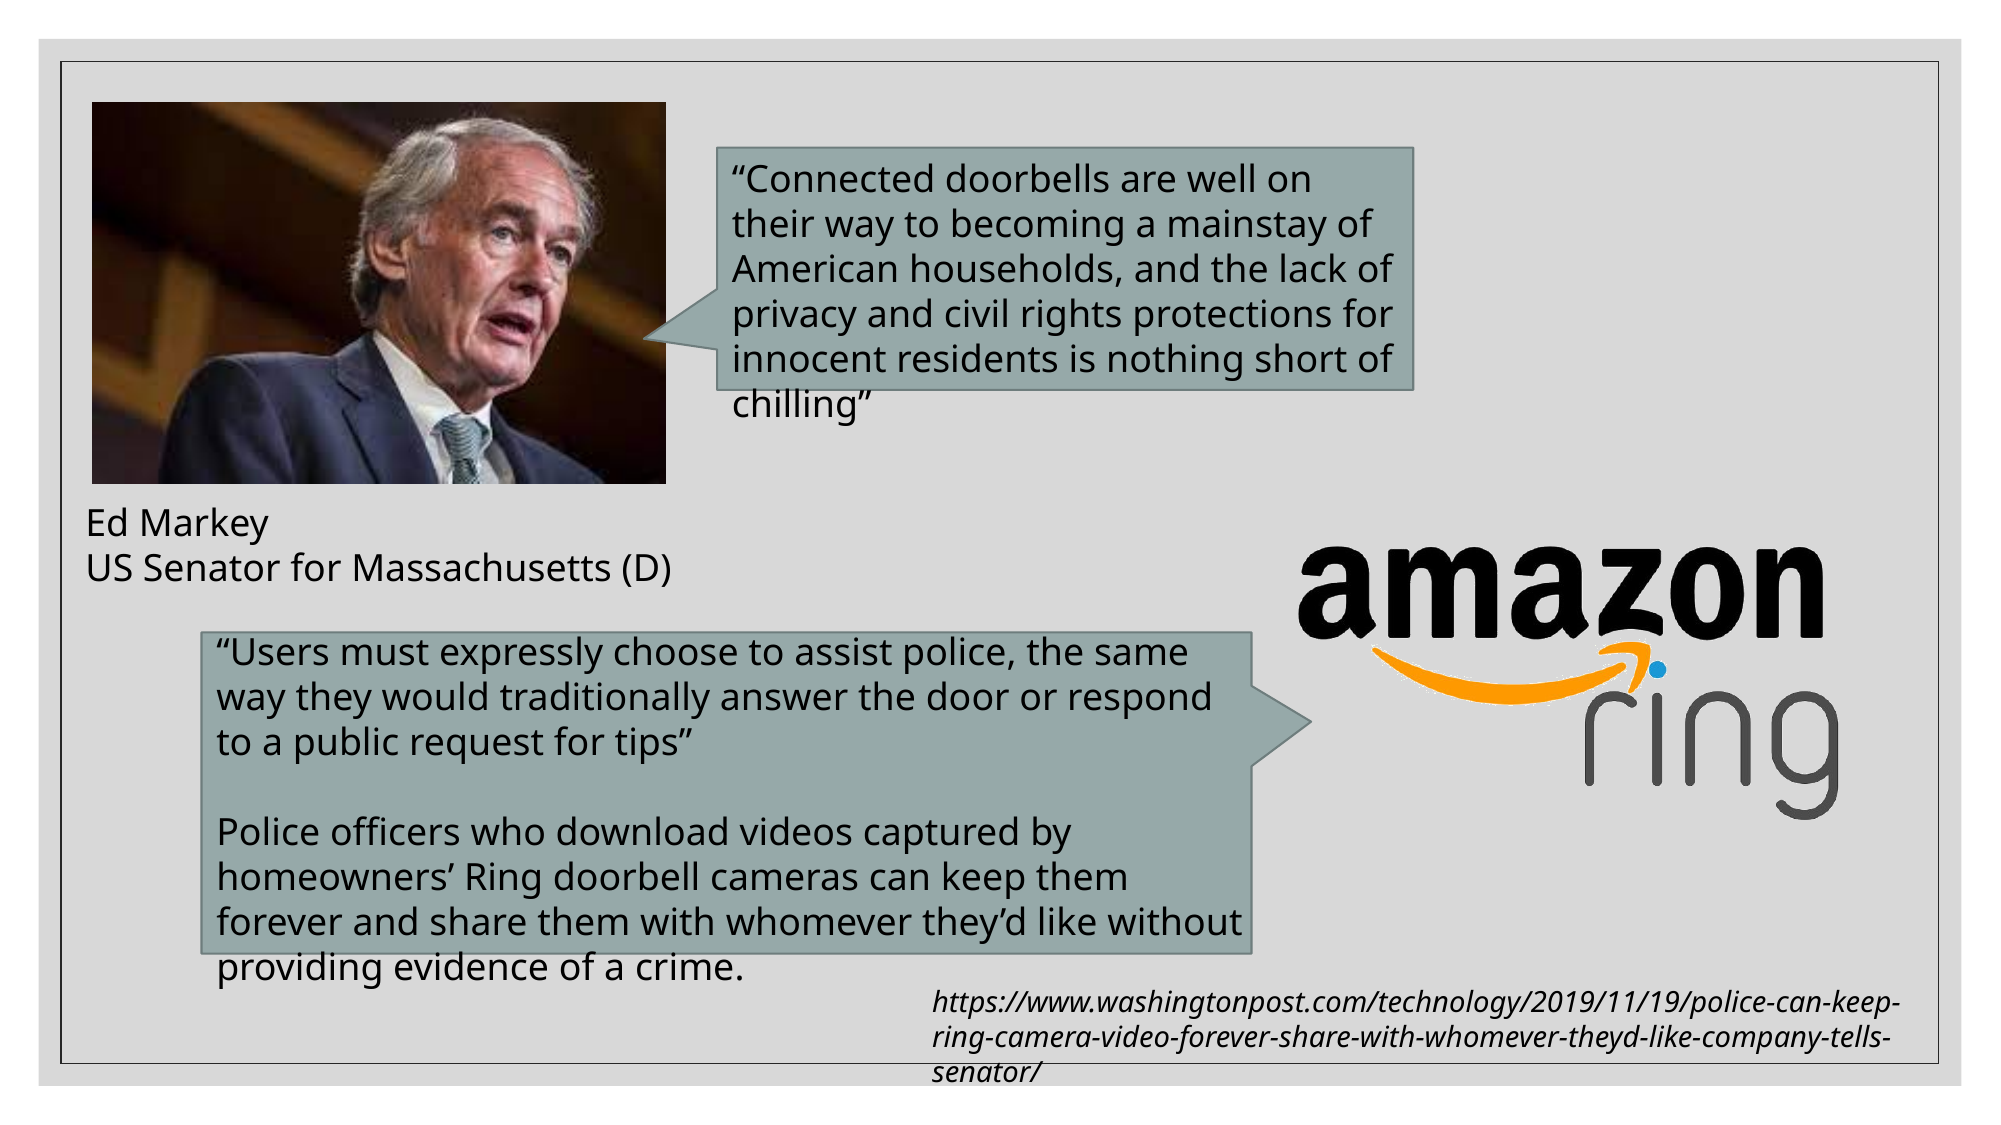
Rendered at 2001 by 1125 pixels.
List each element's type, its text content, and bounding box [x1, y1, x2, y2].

text_box [672, 146, 1415, 391]
picture [1288, 543, 1844, 823]
text_box Ed Markey US Senator for Massachusetts (D) [70, 491, 687, 597]
text_box “Connected doorbells are well on their way to becoming a mainstay of American households, and the lack of privacy and civil rights protections for innocent residents is nothing short of chilling” [717, 147, 1414, 433]
text_box “Users must expressly choose to assist police, the same way they would traditionally answer the door or respond to a public request for tips” Police officers who download videos captured by homeowners’ Ring doorbell cameras can keep them forever and share them with whomever they’d like without providing evidence of a crime. [201, 620, 1272, 996]
picture [92, 102, 666, 484]
text_box https://www.washingtonpost.com/technology/2019/11/19/police-can-keep-ring-camera-video-forever-share-with-whomever-theyd-like-company-tells-senator/ [917, 976, 1961, 1096]
text_box [1272, 696, 1282, 753]
